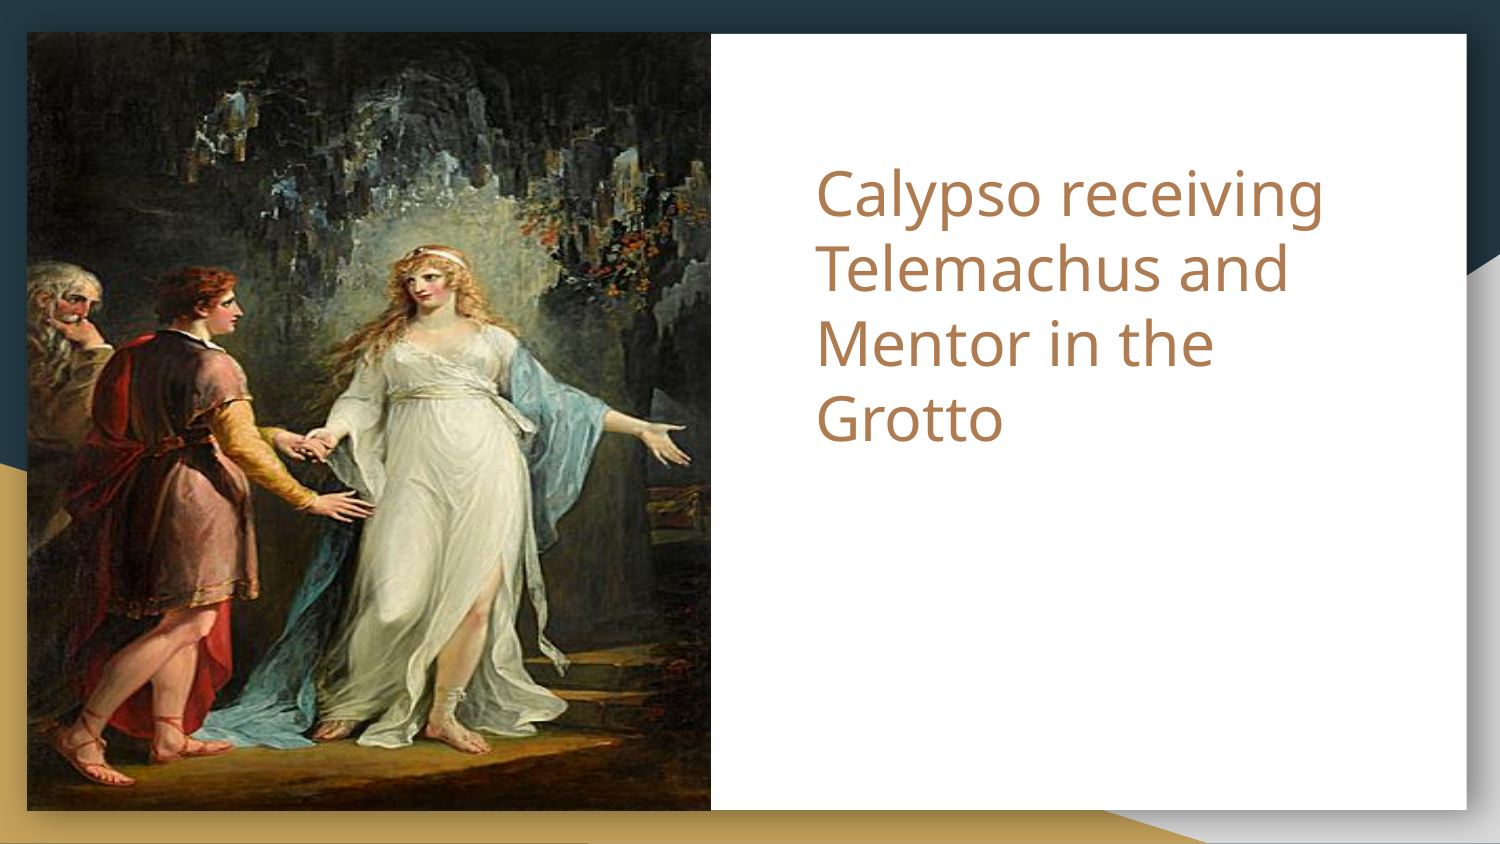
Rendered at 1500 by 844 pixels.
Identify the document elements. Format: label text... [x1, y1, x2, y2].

picture [27, 32, 711, 811]
title Calypso receiving Telemachus and Mentor in the Grotto [799, 138, 1366, 508]
